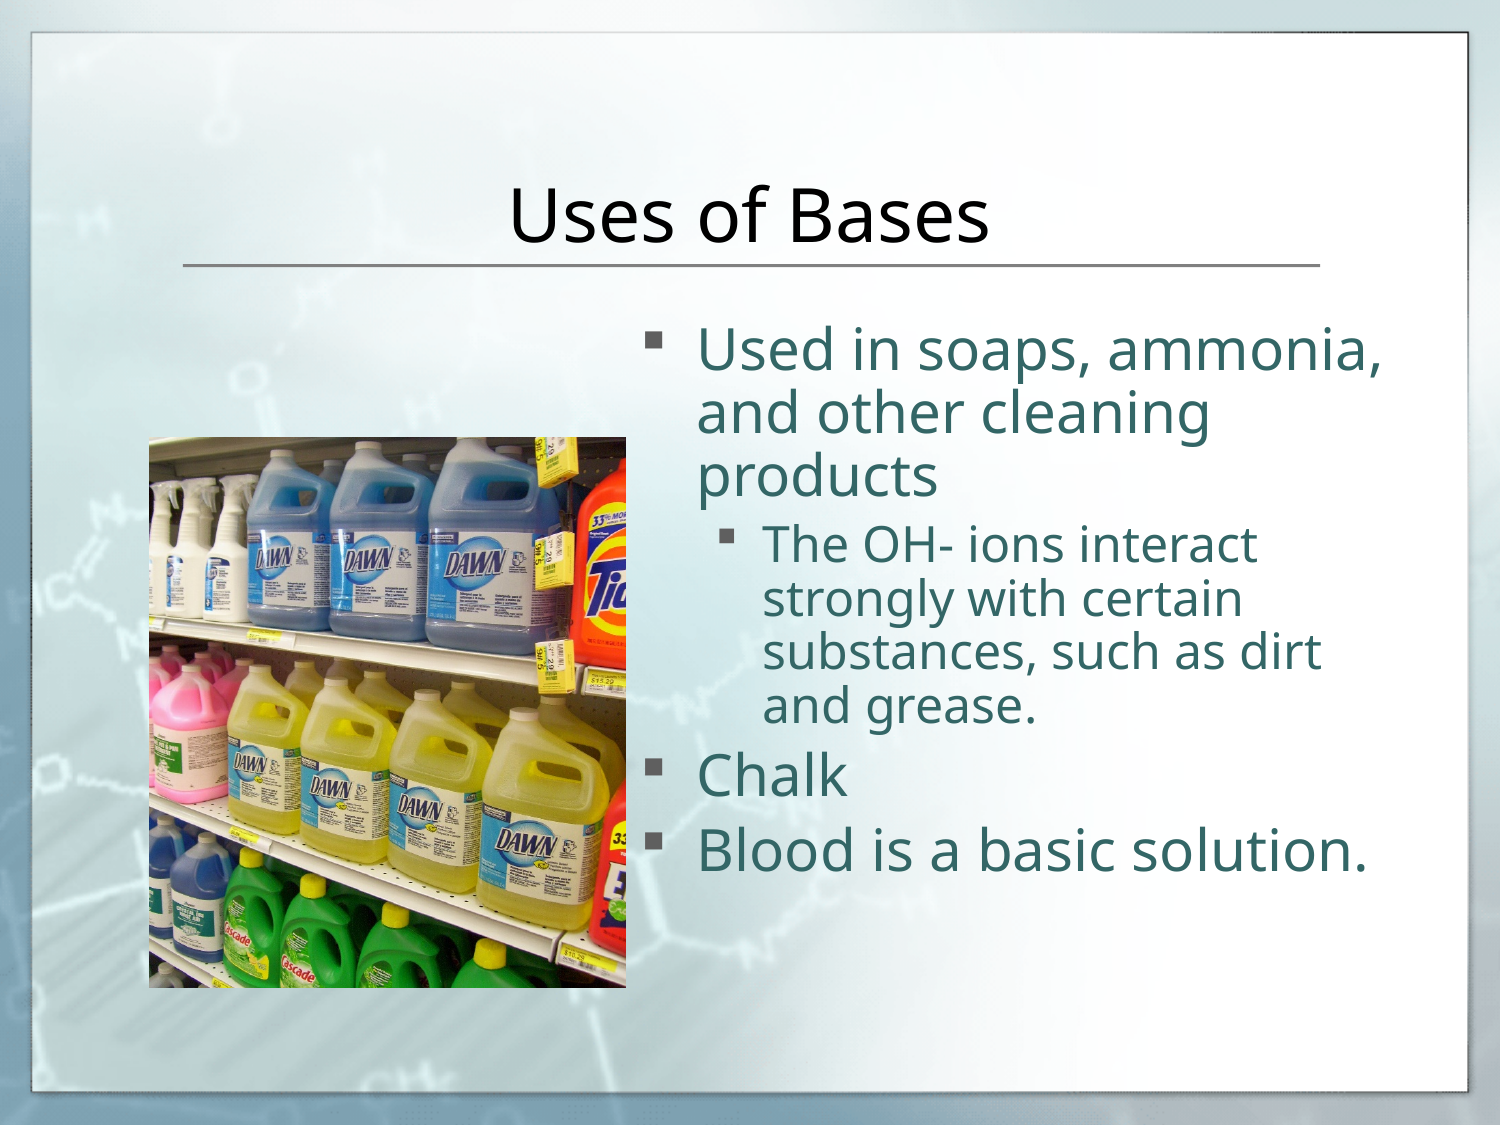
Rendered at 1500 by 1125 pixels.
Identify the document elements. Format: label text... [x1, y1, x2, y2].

list Used in soaps, ammonia, and other cleaning products The OH- ions interact strongly with certain substances, such as dirt and grease. Chalk Blood is a basic solution. [625, 312, 1413, 988]
picture [0, 0, 1500, 137]
picture [0, 288, 1500, 1125]
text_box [149, 437, 626, 988]
title Uses of Bases [0, 137, 1500, 288]
